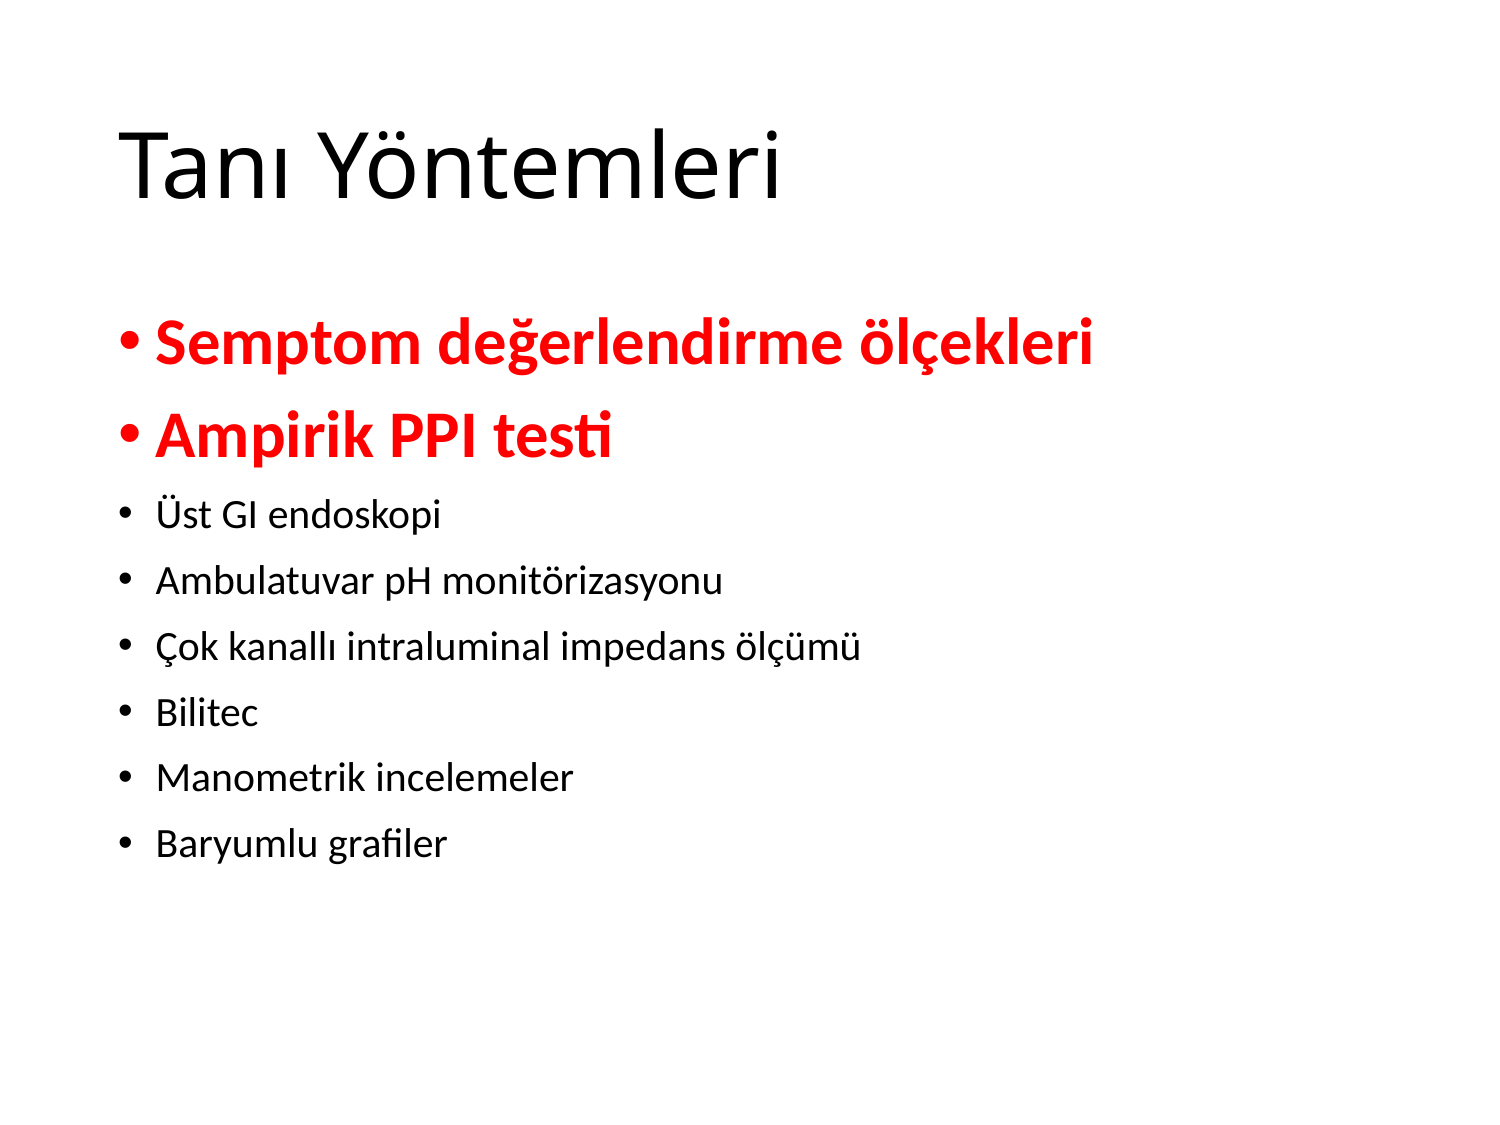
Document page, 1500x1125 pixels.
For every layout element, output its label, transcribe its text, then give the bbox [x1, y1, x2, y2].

list Semptom değerlendirme ölçekleri Ampirik PPI testi Üst GI endoskopi Ambulatuvar pH monitörizasyonu Çok kanallı intraluminal impedans ölçümü Bilitec Manometrik incelemeler Baryumlu grafiler [103, 299, 1397, 1014]
title Tanı Yöntemleri [103, 59, 1397, 278]
